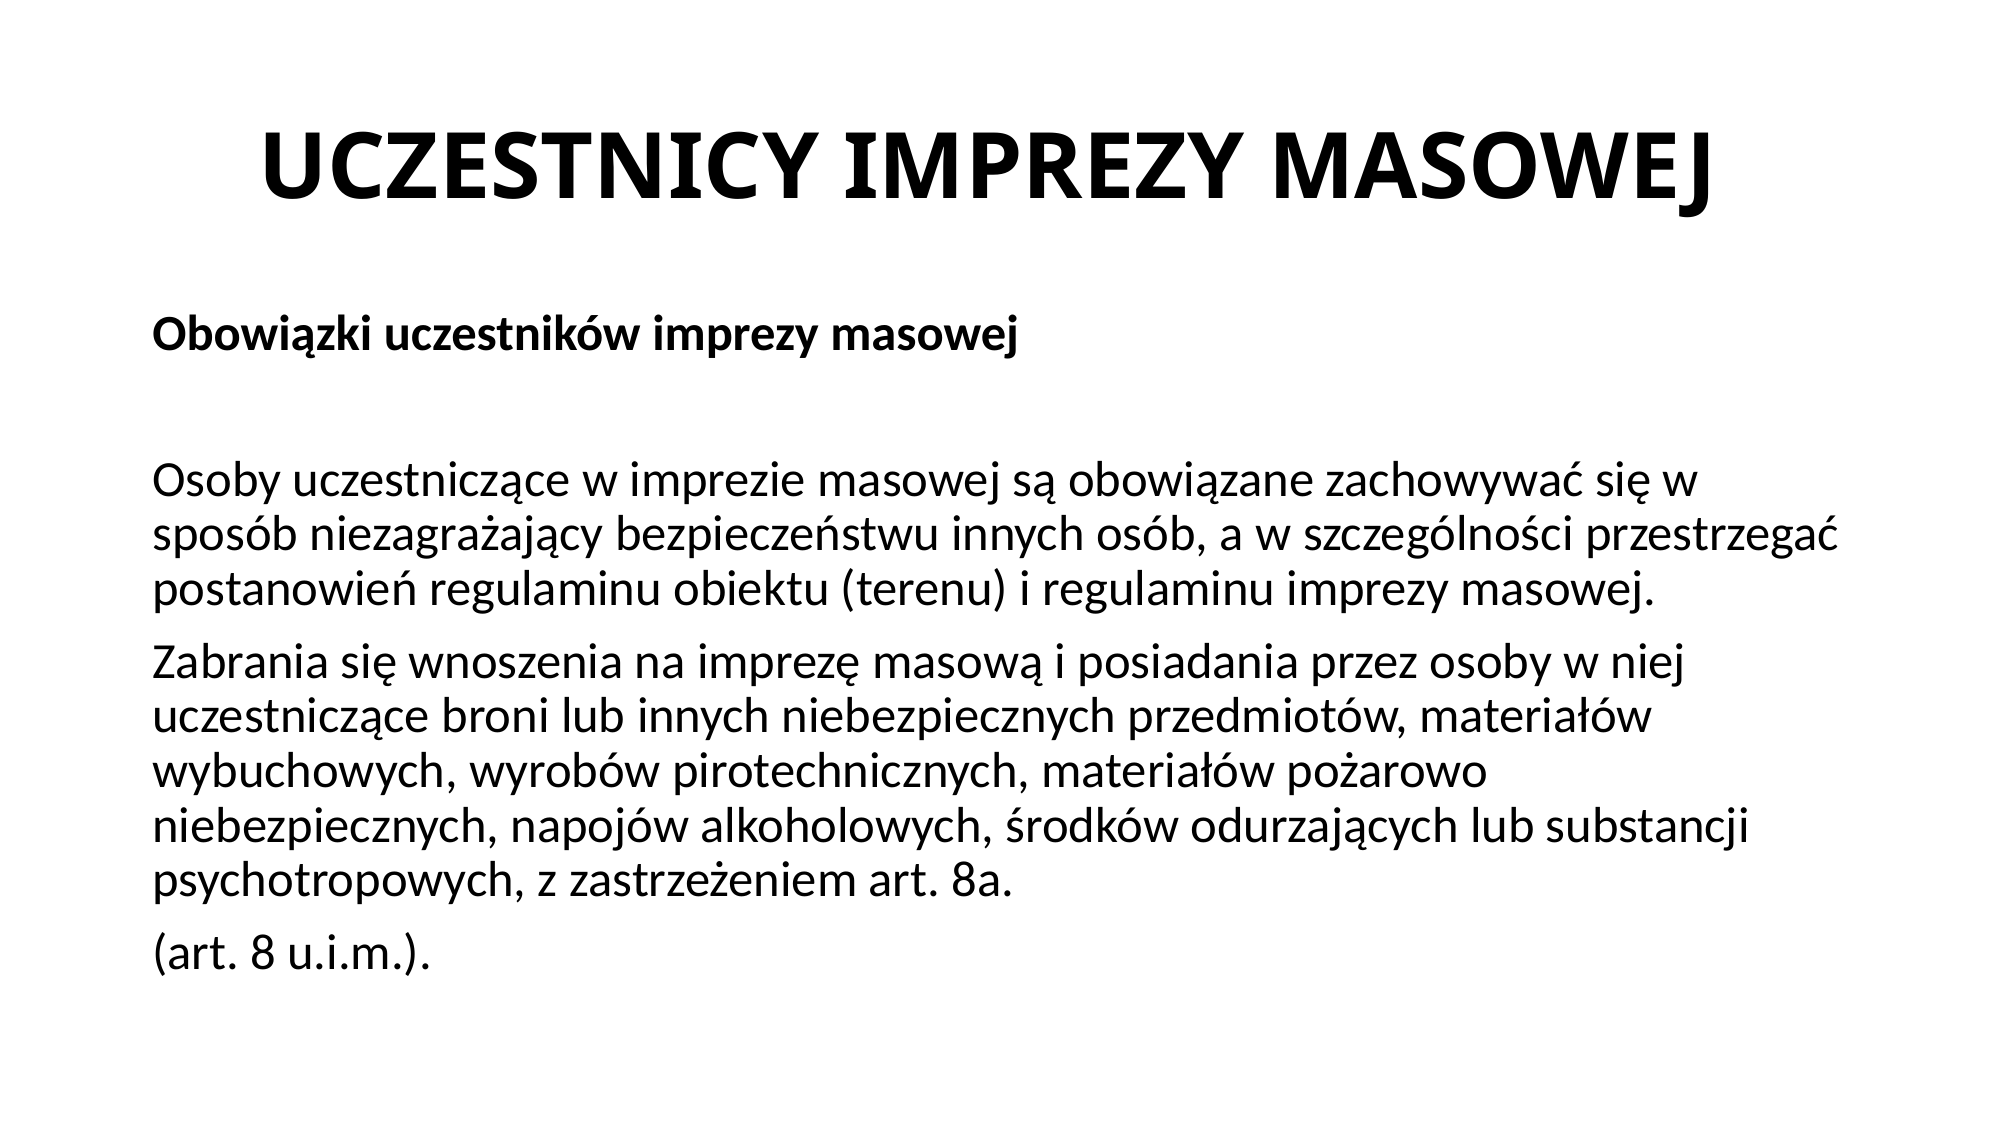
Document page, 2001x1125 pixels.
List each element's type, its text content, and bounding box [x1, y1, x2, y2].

list Obowiązki uczestników imprezy masowej Osoby uczestniczące w imprezie masowej są obowiązane zachowywać się w sposób niezagrażający bezpieczeństwu innych osób, a w szczególności przestrzegać postanowień regulaminu obiektu (terenu) i regulaminu imprezy masowej. Zabrania się wnoszenia na imprezę masową i posiadania przez osoby w niej uczestniczące broni lub innych niebezpiecznych przedmiotów, materiałów wybuchowych, wyrobów pirotechnicznych, materiałów pożarowo niebezpiecznych, napojów alkoholowych, środków odurzających lub substancji psychotropowych, z zastrzeżeniem art. 8a. (art. 8 u.i.m.). [137, 299, 1863, 1014]
title UCZESTNICY IMPREZY MASOWEJ [137, 59, 1863, 278]
